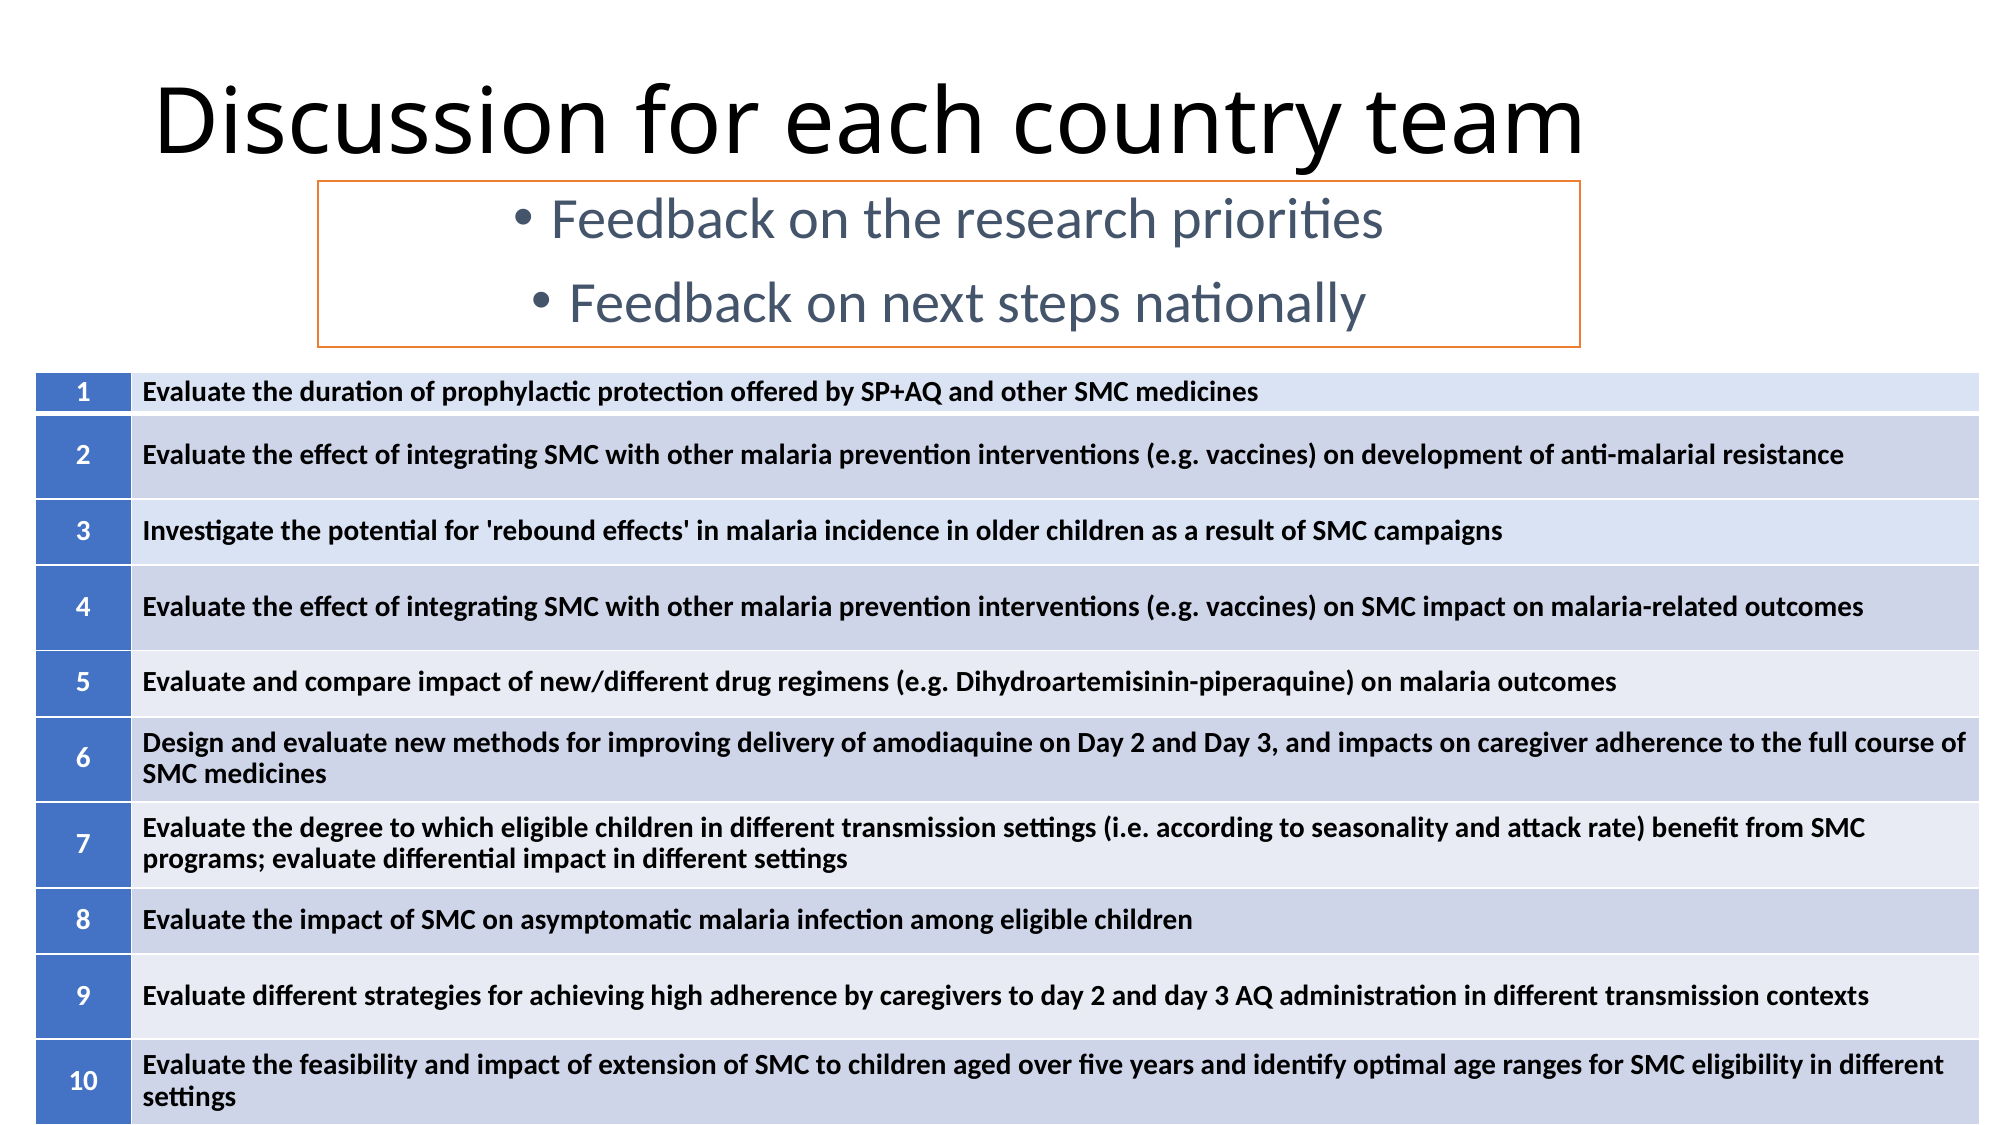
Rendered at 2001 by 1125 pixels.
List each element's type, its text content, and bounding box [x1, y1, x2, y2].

table_cell 3 [36, 500, 131, 564]
table_cell Evaluate the feasibility and impact of extension of SMC to children aged over five years and identify optimal age ranges for SMC eligibility in different settings [132, 1040, 1979, 1124]
table_cell Evaluate the impact of SMC on asymptomatic malaria infection among eligible children [132, 889, 1979, 953]
table_cell Evaluate the effect of integrating SMC with other malaria prevention interventions (e.g. vaccines) on SMC impact on malaria-related outcomes [132, 566, 1979, 650]
table_cell 4 [36, 566, 131, 650]
table_cell 6 [36, 718, 131, 801]
table_cell Investigate the potential for 'rebound effects' in malaria incidence in older children as a result of SMC campaigns [132, 500, 1979, 564]
table_cell Design and evaluate new methods for improving delivery of amodiaquine on Day 2 and Day 3, and impacts on caregiver adherence to the full course of SMC medicines [132, 718, 1979, 801]
table_header Evaluate the duration of prophylactic protection offered by SP+AQ and other SMC medicines [132, 373, 1979, 411]
table_cell 9 [36, 955, 131, 1038]
table_cell Evaluate and compare impact of new/different drug regimens (e.g. Dihydroartemisinin-piperaquine) on malaria outcomes [132, 651, 1979, 716]
table_cell 8 [36, 889, 131, 953]
list Feedback on the research priorities Feedback on next steps nationally [317, 180, 1581, 348]
table_cell Evaluate the effect of integrating SMC with other malaria prevention interventions (e.g. vaccines) on development of anti-malarial resistance [132, 416, 1979, 498]
table_cell Evaluate the degree to which eligible children in different transmission settings (i.e. according to seasonality and attack rate) benefit from SMC programs; evaluate differential impact in different settings [132, 803, 1979, 887]
table_cell 5 [36, 651, 131, 716]
table_cell Evaluate different strategies for achieving high adherence by caregivers to day 2 and day 3 AQ administration in different transmission contexts [132, 955, 1979, 1038]
table_cell 10 [36, 1040, 131, 1124]
table_header 1 [36, 373, 131, 411]
title Discussion for each country team [137, 14, 1863, 233]
table_cell 2 [36, 416, 131, 498]
table_cell 7 [36, 803, 131, 887]
